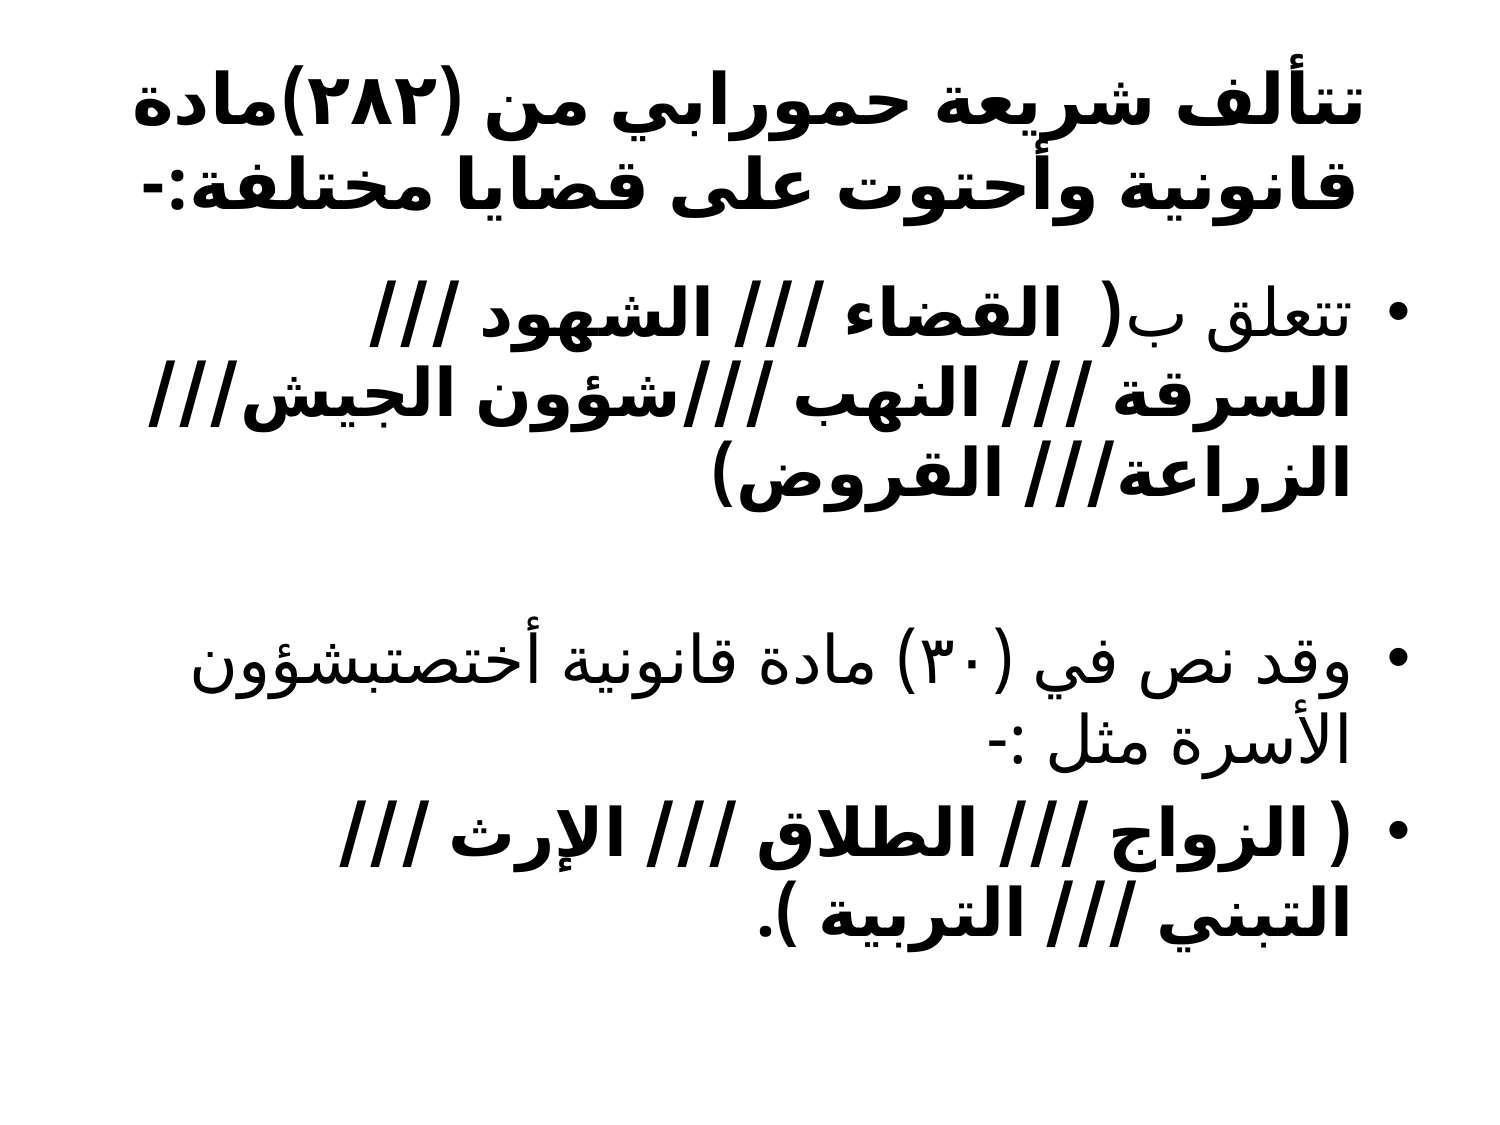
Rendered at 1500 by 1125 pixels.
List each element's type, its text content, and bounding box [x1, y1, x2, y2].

title تتألف شريعة حمورابي من (٢٨٢)مادة قانونية وأحتوت على قضايا مختلفة:- [75, 45, 1425, 233]
list تتعلق ب( القضاء /// الشهود /// السرقة /// النهب ///شؤون الجيش/// الزراعة/// القروض) وقد نص في (٣٠) مادة قانونية أختصتبشؤون الأسرة مثل :- ( الزواج /// الطلاق /// الإرث /// التبني /// التربية ). [75, 262, 1425, 1005]
